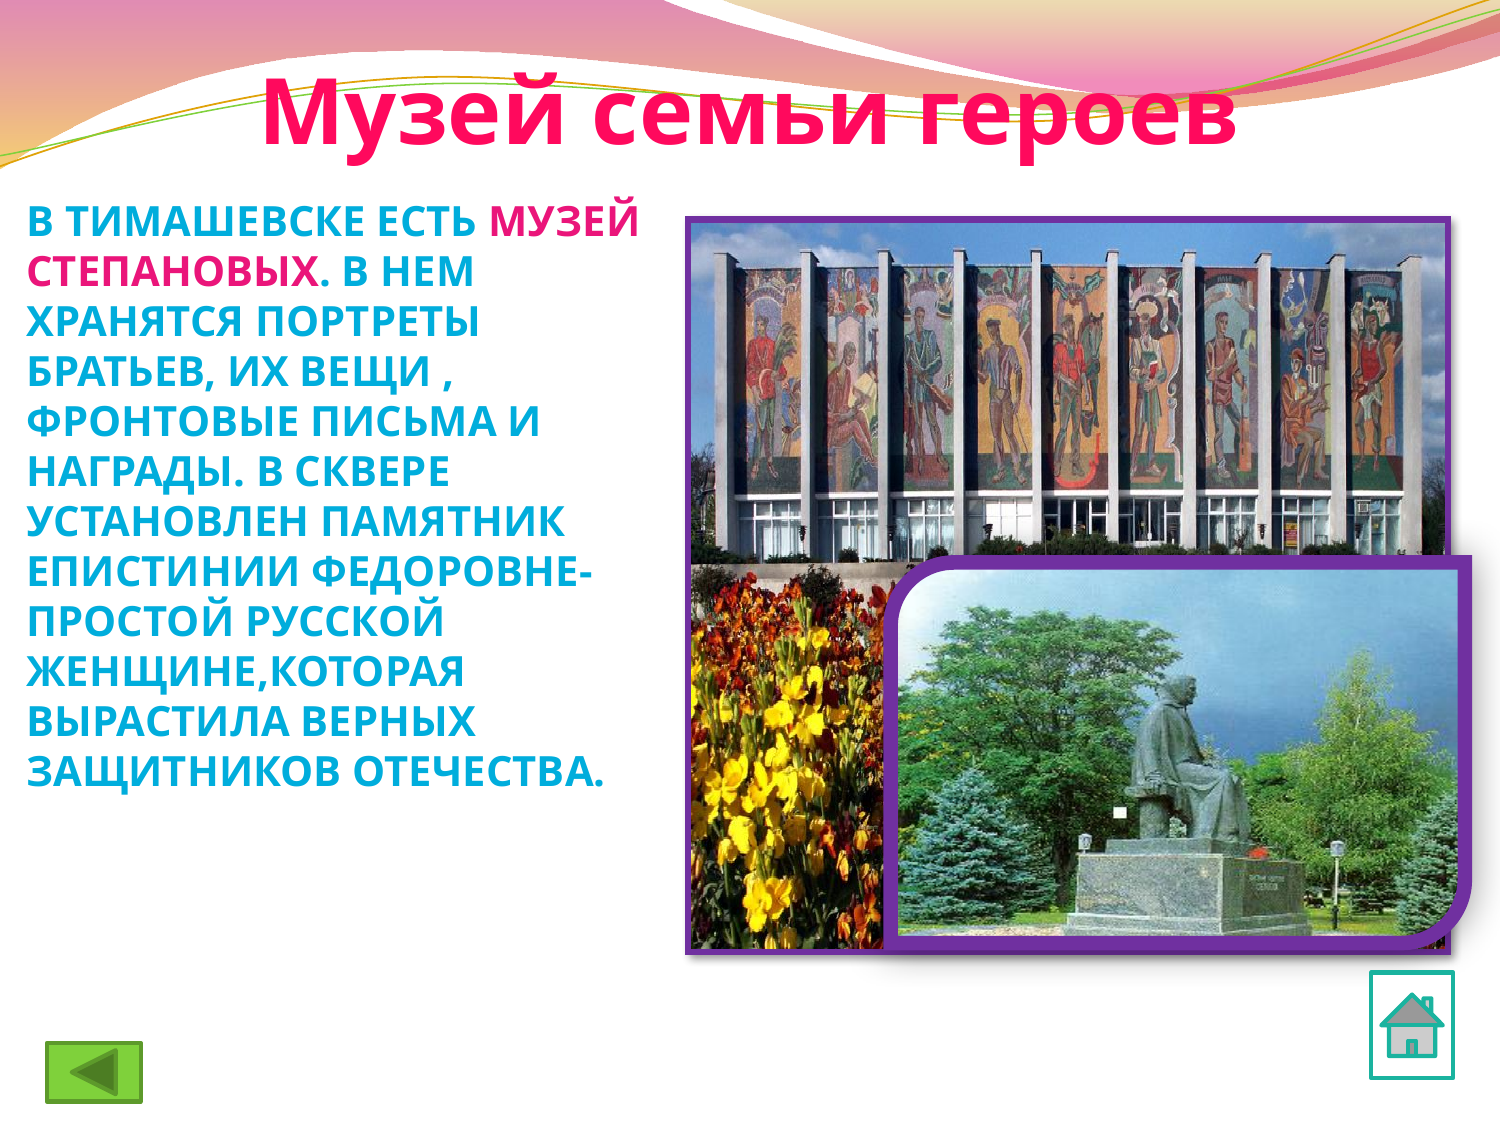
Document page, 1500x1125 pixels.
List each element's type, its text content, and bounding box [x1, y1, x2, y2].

text_box [1369, 970, 1455, 1080]
picture [691, 222, 1466, 950]
text_box [45, 1041, 143, 1104]
list В Тимашевске есть музей Степановых. В нем хранятся портреты братьев, их вещи , фронтовые письма и награды. В сквере установлен памятник Епистинии Федоровне-простой русской женщине,которая вырастила верных защитников Отечества. [23, 187, 668, 1008]
text_box Музей семьи героев [74, 45, 1425, 233]
